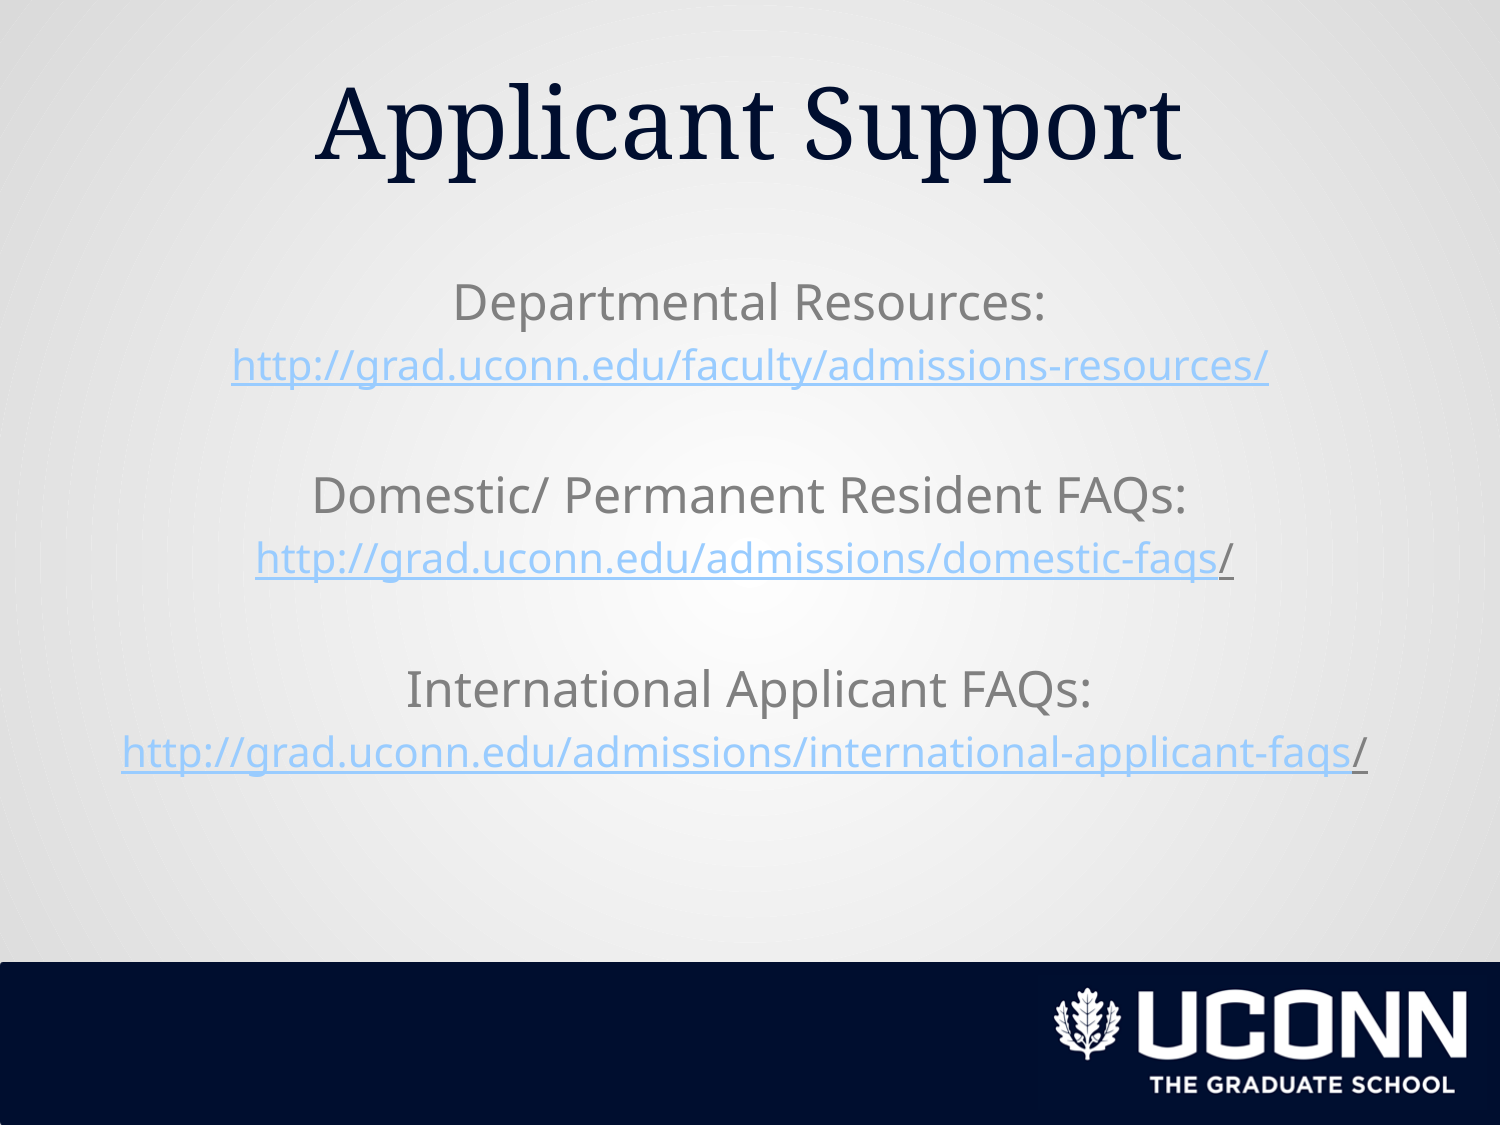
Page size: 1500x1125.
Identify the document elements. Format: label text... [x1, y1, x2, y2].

title Applicant Support [75, 50, 1425, 188]
picture [0, 962, 1500, 1125]
list Departmental Resources: http://grad.uconn.edu/faculty/admissions-resources/ Domestic/ Permanent Resident FAQs: http://grad.uconn.edu/admissions/domestic-faqs/ International Applicant FAQs: http://grad.uconn.edu/admissions/international-applicant-faqs/ [75, 262, 1425, 1005]
